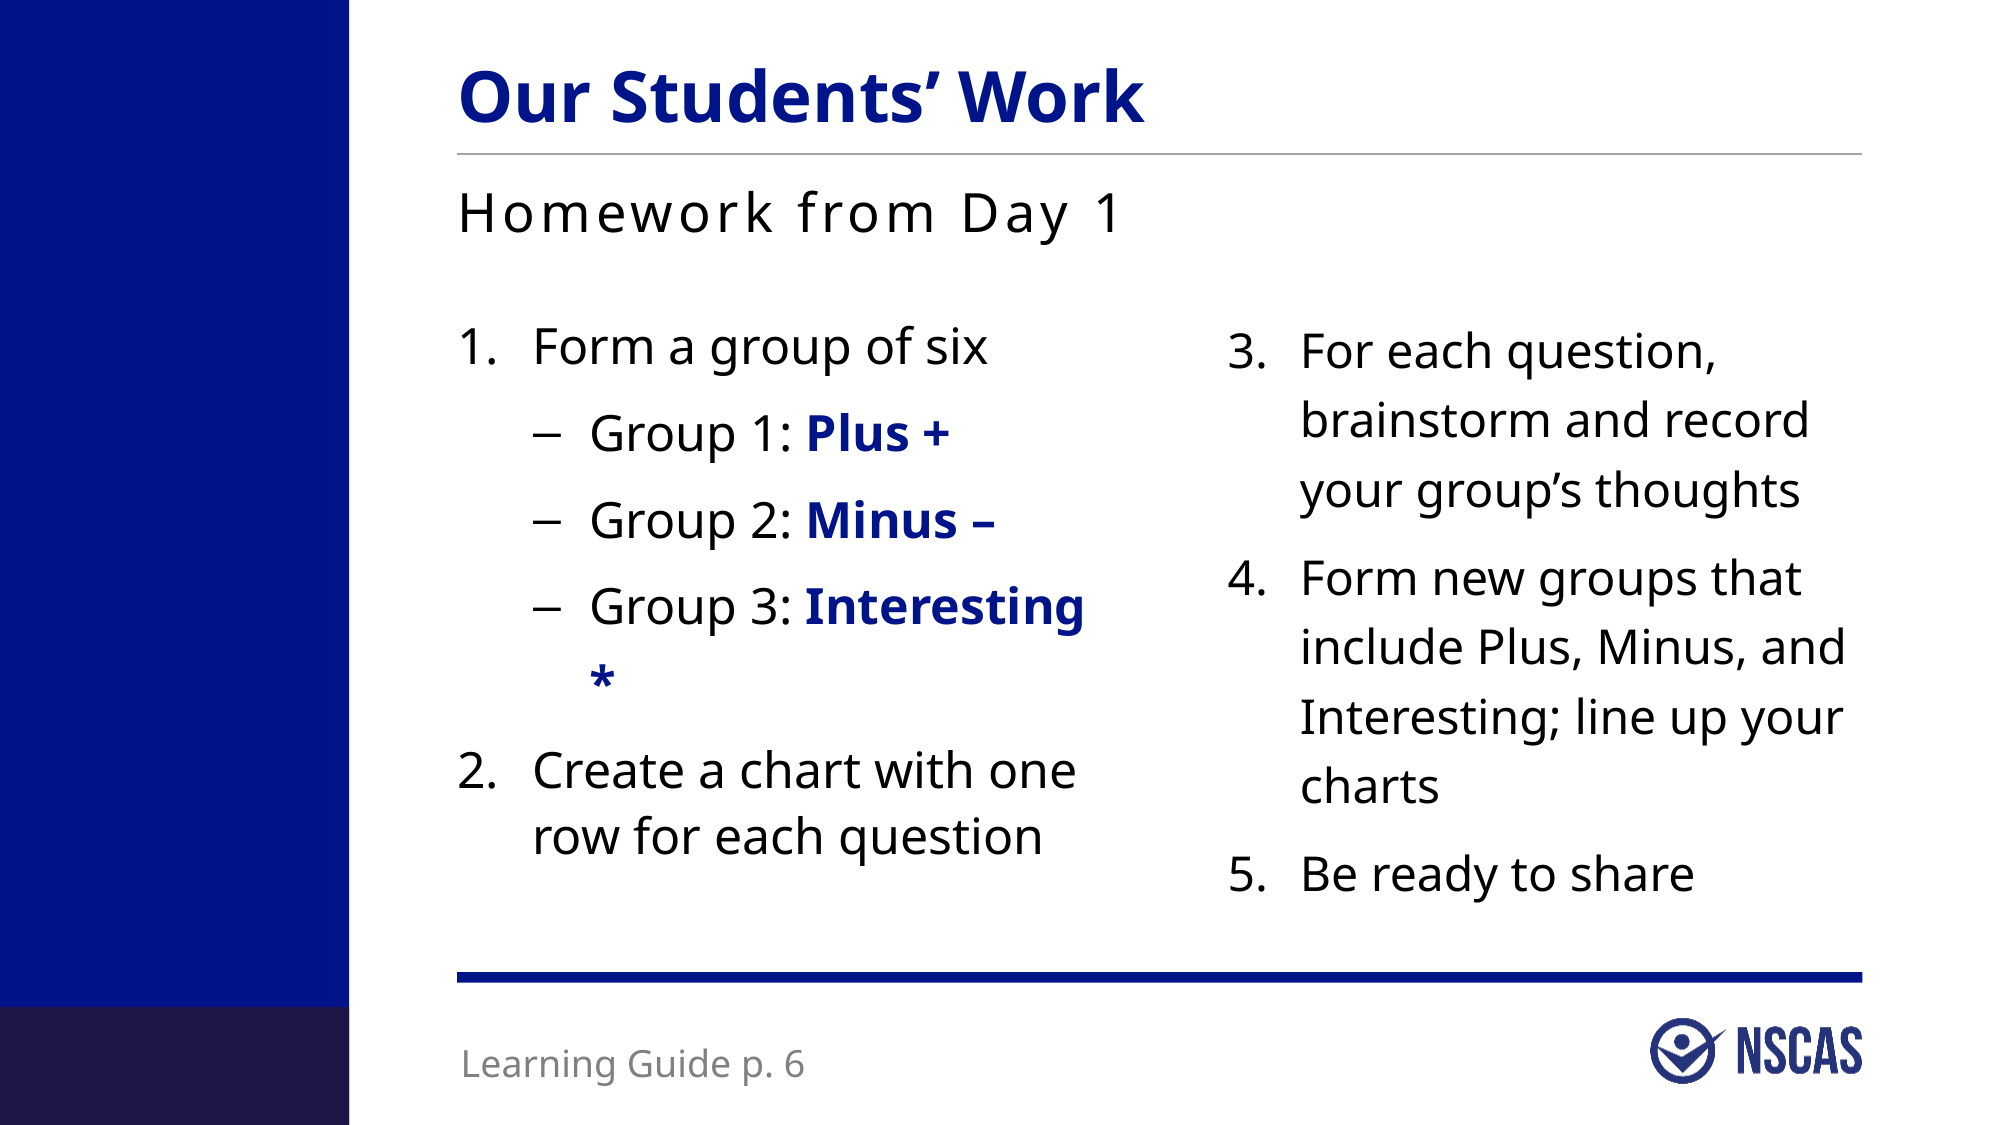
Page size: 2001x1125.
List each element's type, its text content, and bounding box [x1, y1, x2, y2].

list Form a group of six Group 1: Plus + Group 2: Minus – Group 3: Interesting * Create a chart with one row for each question [457, 301, 1119, 908]
title Our Students’ Work [457, 53, 1863, 134]
picture [1635, 1002, 1878, 1099]
text_box Learning Guide p. 6 [445, 1032, 903, 1092]
list For each question, brainstorm and record your group’s thoughts Form new groups that include Plus, Minus, and Interesting; line up your charts Be ready to share [1227, 301, 1861, 920]
list Homework from Day 1 [457, 171, 1863, 259]
